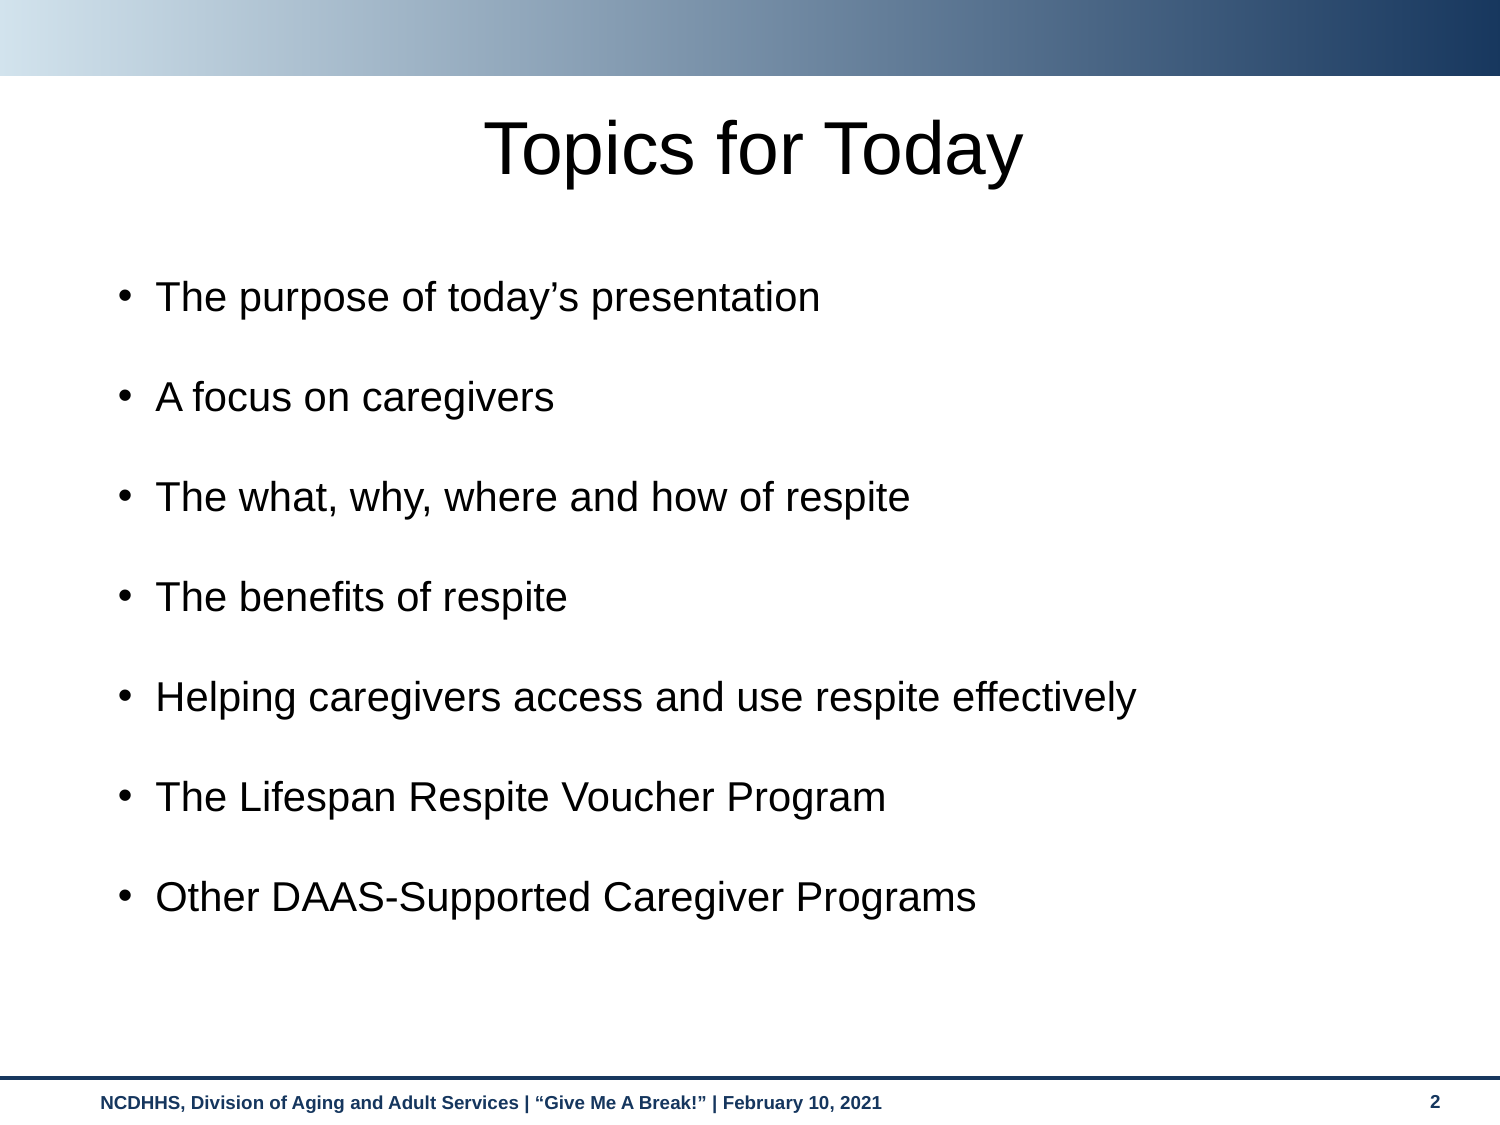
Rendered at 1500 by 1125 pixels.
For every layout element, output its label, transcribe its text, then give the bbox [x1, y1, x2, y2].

title Topics for Today [110, 102, 1398, 193]
list The purpose of today’s presentation A focus on caregivers The what, why, where and how of respite The benefits of respite Helping caregivers access and use respite effectively The Lifespan Respite Voucher Program Other DAAS-Supported Caregiver Programs . [103, 237, 1398, 1025]
